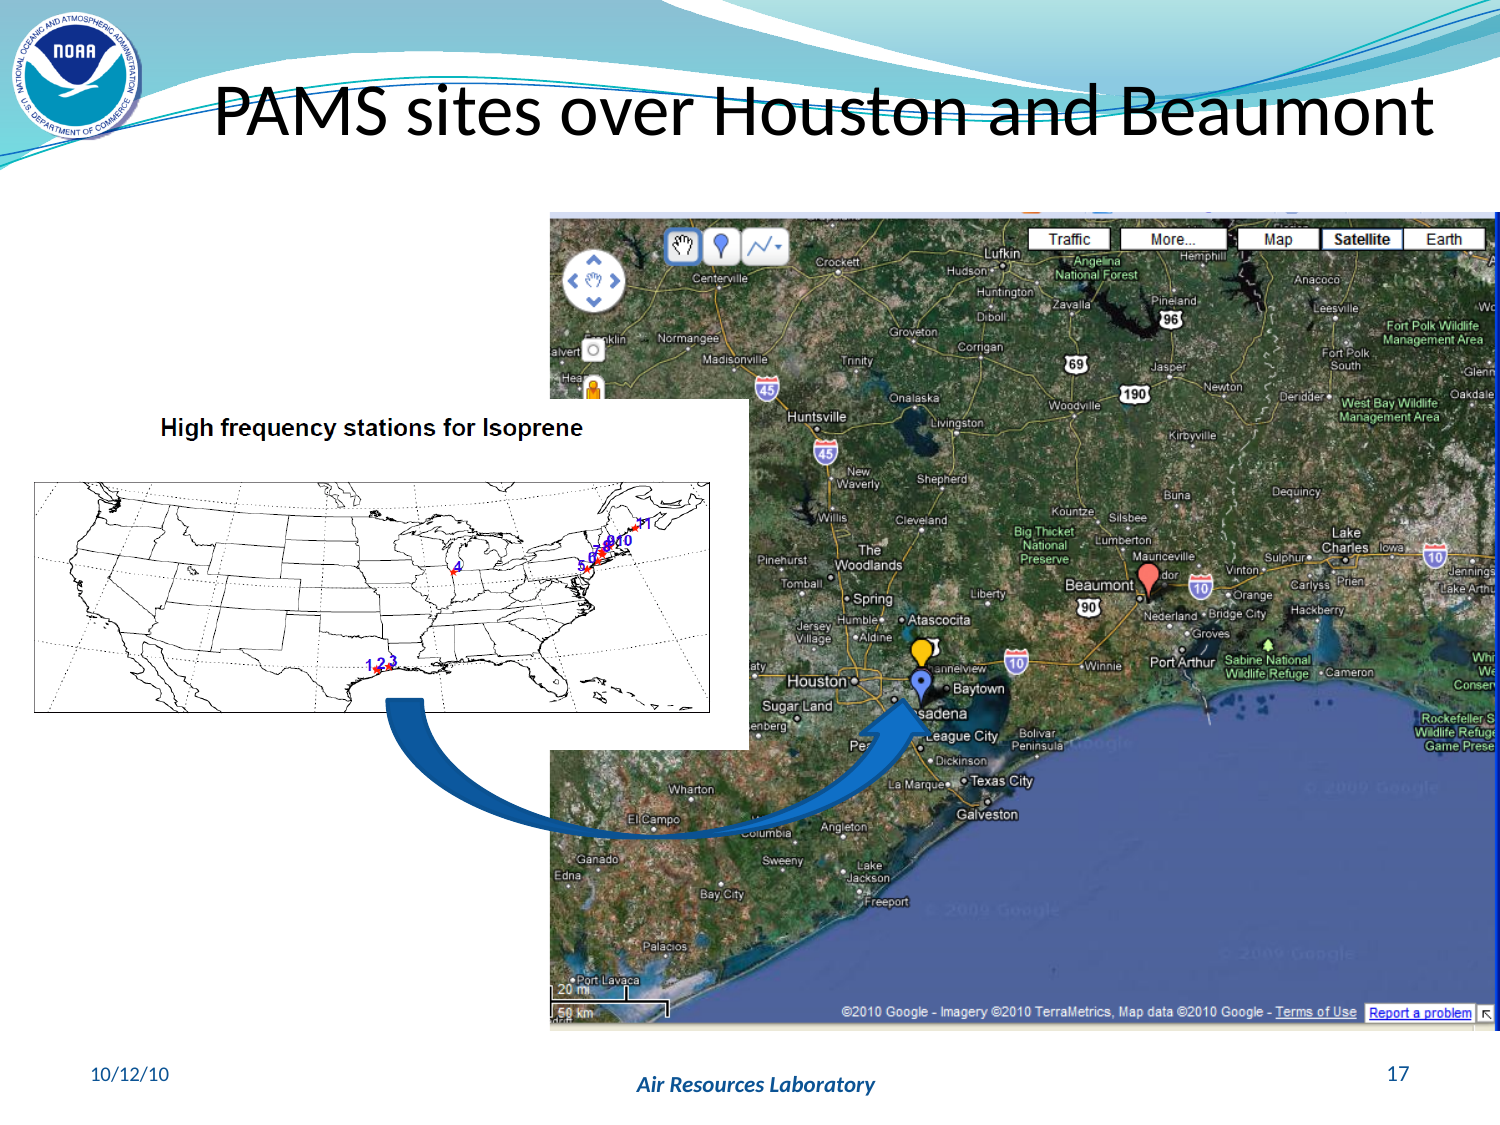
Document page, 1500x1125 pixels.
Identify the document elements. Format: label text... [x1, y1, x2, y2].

slide_number 17 [1299, 1042, 1425, 1103]
title PAMS sites over Houston and Beaumont [149, 49, 1500, 151]
picture [0, 212, 1500, 1031]
picture [12, 12, 138, 138]
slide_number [75, 1042, 425, 1103]
text_box [412, 763, 542, 830]
